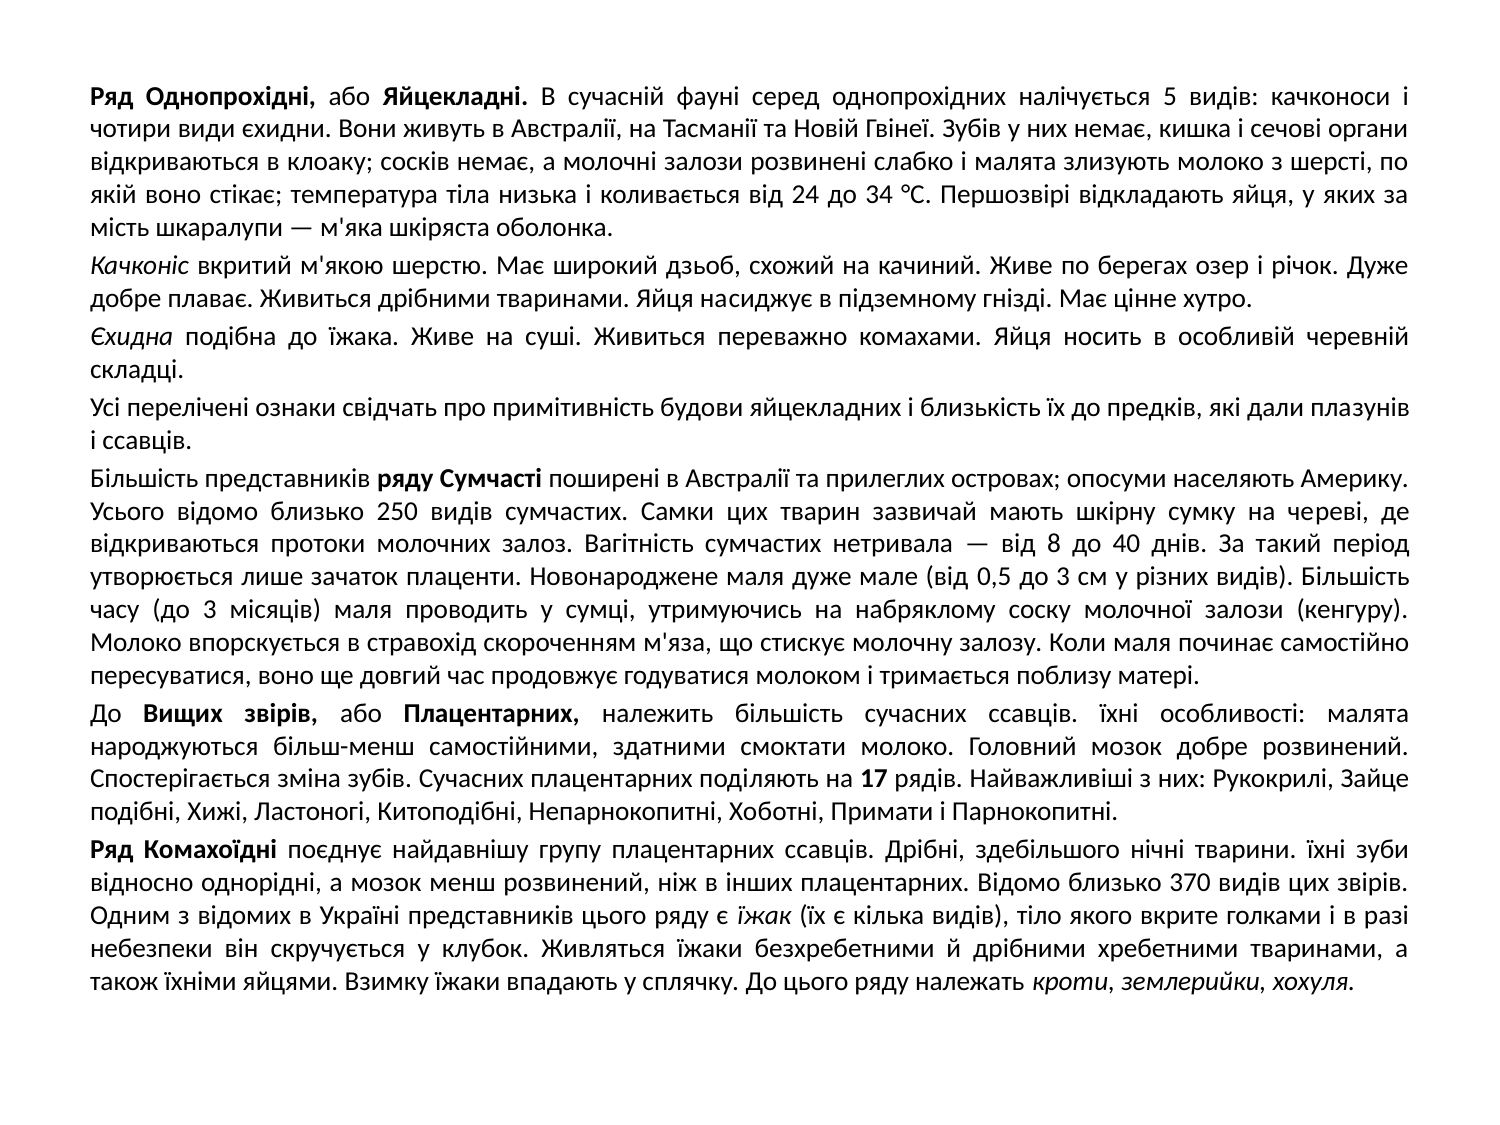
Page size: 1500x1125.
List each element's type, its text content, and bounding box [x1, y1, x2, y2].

list Ряд Однопрохідні, або Яйцекладні. В сучасній фауні серед однопрохідних налічується 5 видів: качконоси і чотири види єхидни. Вони живуть в Австралії, на Тасманії та Новій Гвінеї. Зубів у них немає, кишка і сечові органи відкриваються в клоаку; сосків немає, а молочні залози розвинені слабко і малята злизують молоко з шерсті, по якій воно стікає; температура тіла низька і коливається від 24 до 34 °С. Першозвірі відкладають яйця, у яких за­мість шкаралупи — м'яка шкіряста оболонка. Качконіс вкритий м'якою шерстю. Має широкий дзьоб, схожий на качиний. Живе по берегах озер і річок. Дуже добре плаває. Живиться дрібними тваринами. Яйця на­сиджує в підземному гнізді. Має цінне хутро. Єхидна подібна до їжака. Живе на суші. Живиться пере­важно комахами. Яйця носить в особливій черевній складці. Усі перелічені ознаки свідчать про примітивність будо­ви яйцекладних і близькість їх до предків, які дали пла­зунів і ссавців. Більшість представників ряду Сумчасті поширені в Австралії та прилеглих островах; опосуми населяють Америку. Усього відомо близько 250 видів сумчастих. Самки цих тварин зазвичай мають шкірну сумку на че­реві, де відкриваються протоки молочних залоз. Вагітність сумчастих нетривала — від 8 до 40 днів. За такий період утворюється лише зачаток плаценти. Новонароджене маля дуже мале (від 0,5 до 3 см у різних видів). Більшість часу (до 3 місяців) маля проводить у сумці, утримуючись на набряклому соску молочної залози (кенгуру). Молоко впор­скується в стравохід скороченням м'яза, що стискує мо­лочну залозу. Коли маля починає самостійно пересувати­ся, воно ще довгий час продовжує годуватися молоком і тримається поблизу матері. До Вищих звірів, або Плацентарних, належить більшість сучасних ссавців. їхні особливості: малята народжуються більш-менш самостійними, здатни­ми смоктати молоко. Головний мозок добре розвинений. Спостерігається зміна зубів. Сучасних плацентарних поді­ляють на 17 рядів. Найважливіші з них: Рукокрилі, Зайце­подібні, Хижі, Ластоногі, Китоподібні, Непарнокопитні, Хо­ботні, Примати і Парнокопитні. Ряд Комахоїдні поєднує найдавнішу групу плацентар­них ссавців. Дрібні, здебільшого нічні тварини. їхні зуби відносно однорідні, а мозок менш розвинений, ніж в інших плацентарних. Відомо близько 370 видів цих звірів. Од­ним з відомих в Україні представників цього ряду є їжак (їх є кілька видів), тіло якого вкрите голками і в разі не­безпеки він скручується у клубок. Живляться їжаки безхребетними й дрібними хребетними тваринами, а також їхніми яйцями. Взимку їжаки впадають у сплячку. До цього ряду належать кроти, землерийки, хохуля. [75, 70, 1425, 1005]
